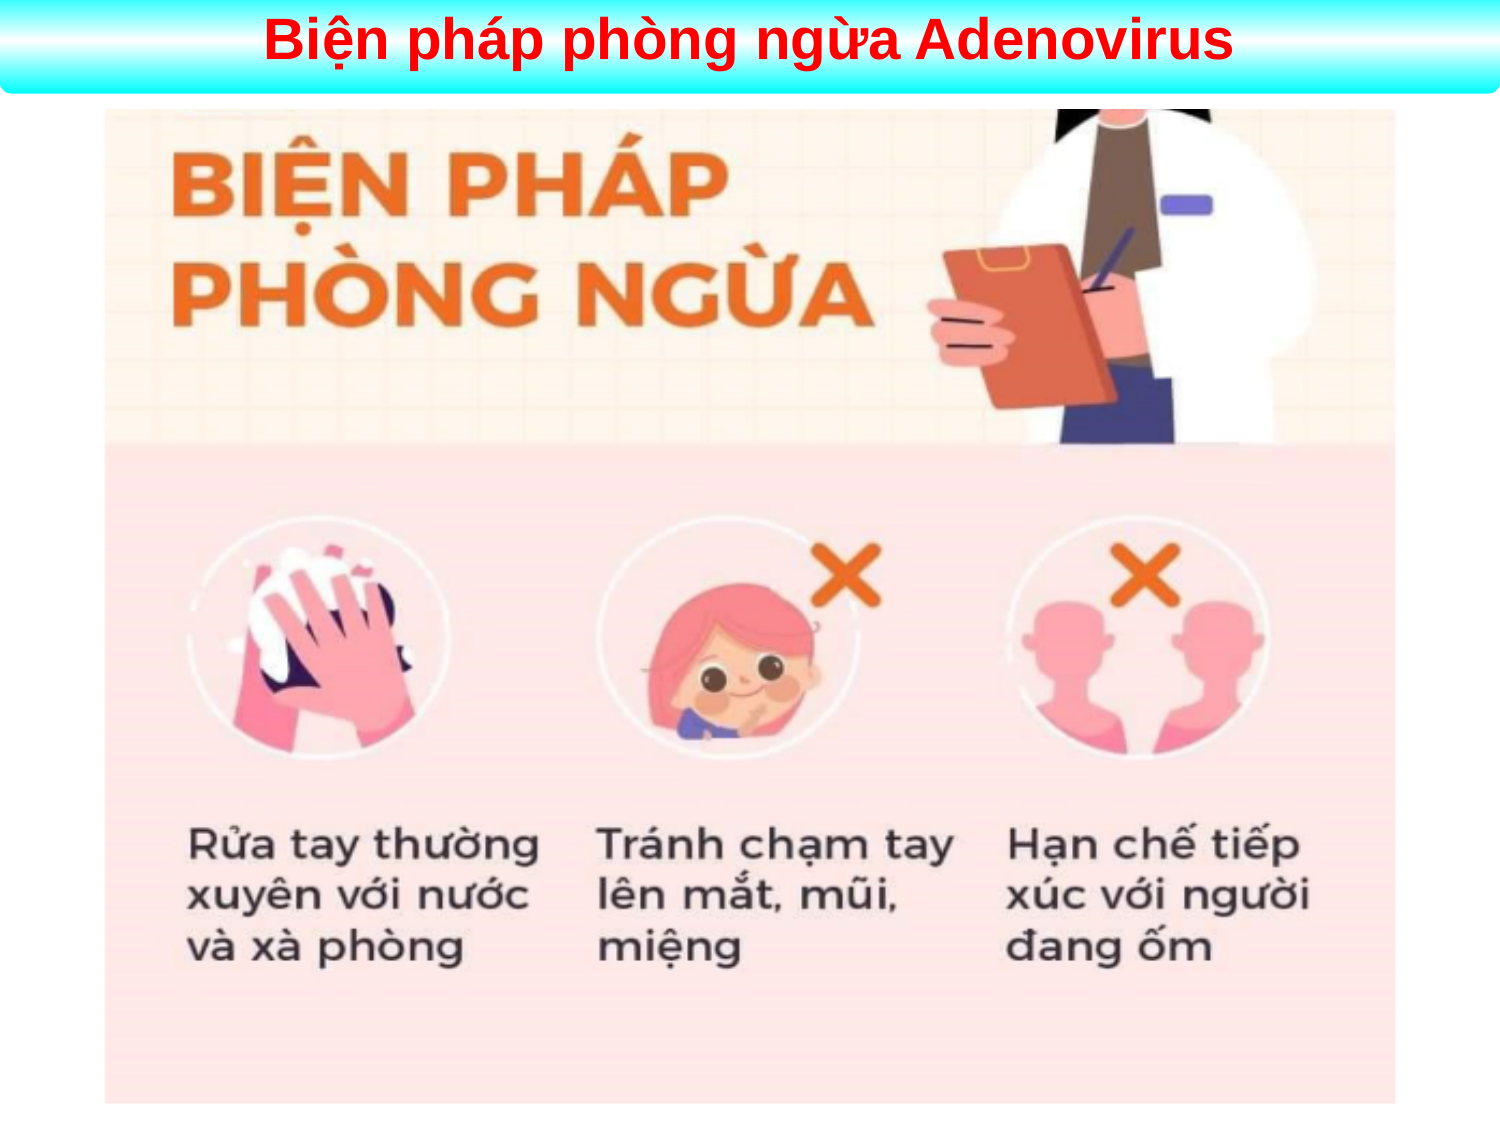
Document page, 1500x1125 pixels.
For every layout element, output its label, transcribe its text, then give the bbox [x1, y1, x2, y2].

text_box Biện pháp phòng ngừa Adenovirus [0, 0, 1500, 94]
picture [99, 109, 1413, 1110]
